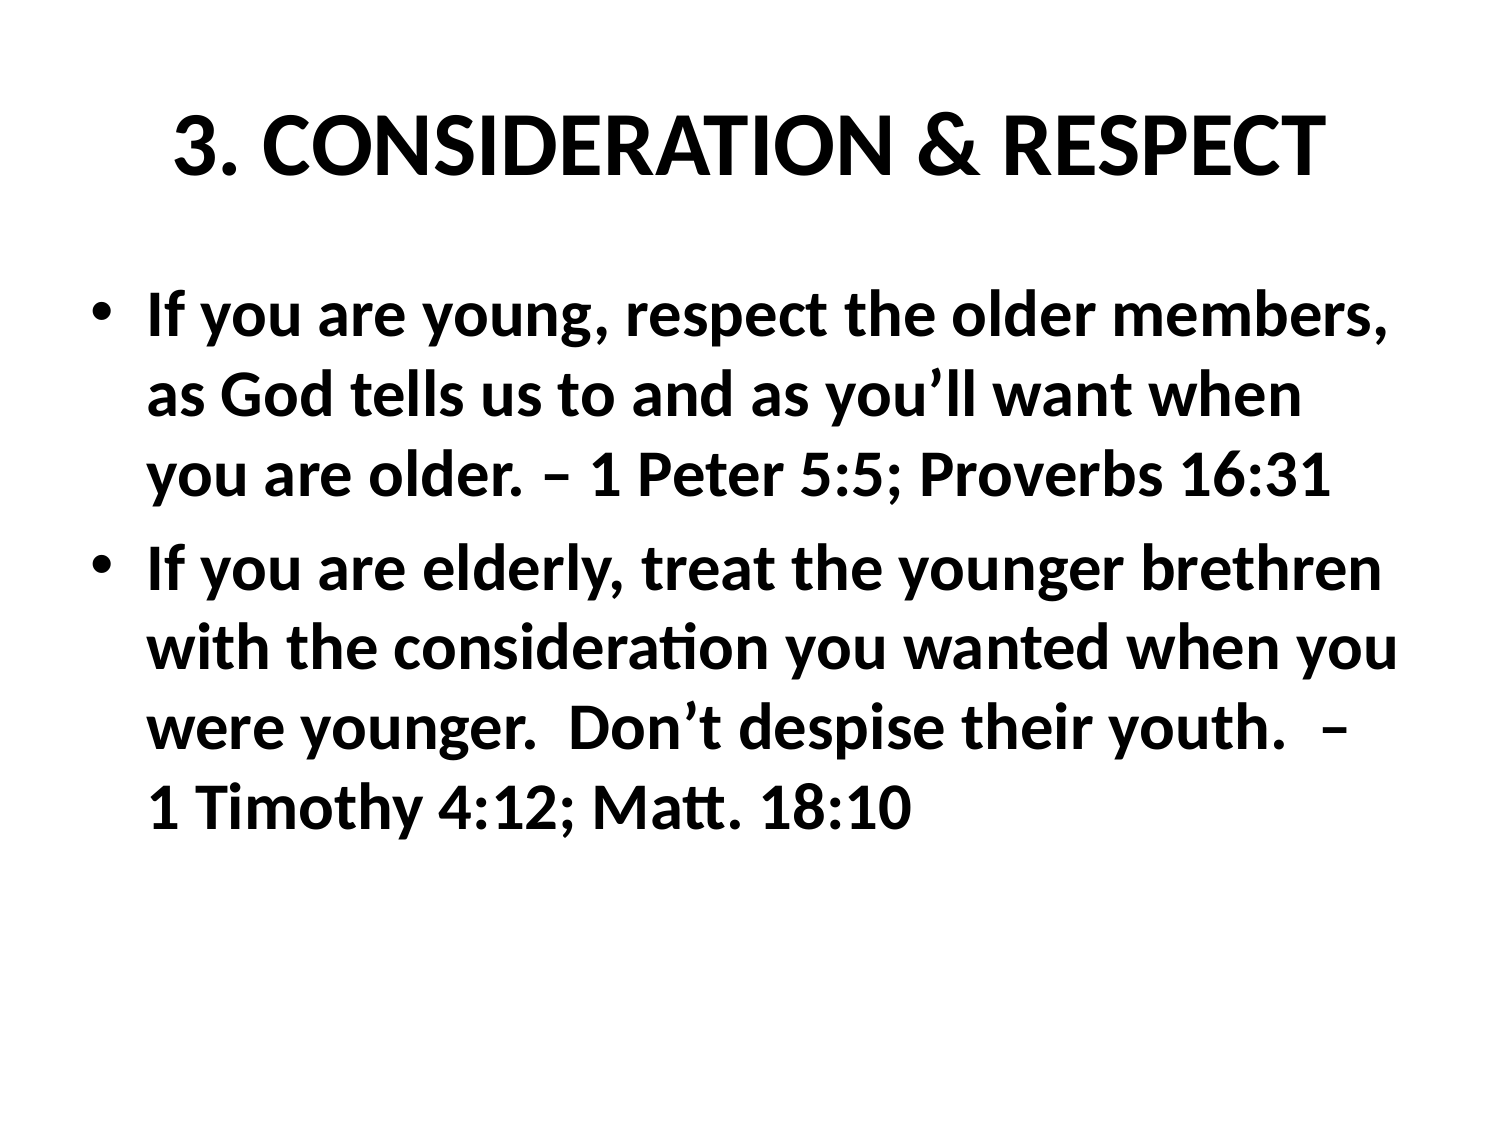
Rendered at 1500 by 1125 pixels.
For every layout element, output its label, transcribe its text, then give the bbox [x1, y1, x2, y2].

list If you are young, respect the older members, as God tells us to and as you’ll want when you are older. – 1 Peter 5:5; Proverbs 16:31 If you are elderly, treat the younger brethren with the consideration you wanted when you were younger. Don’t despise their youth. – 1 Timothy 4:12; Matt. 18:10 [75, 262, 1425, 1005]
title 3. CONSIDERATION & RESPECT [75, 45, 1425, 233]
